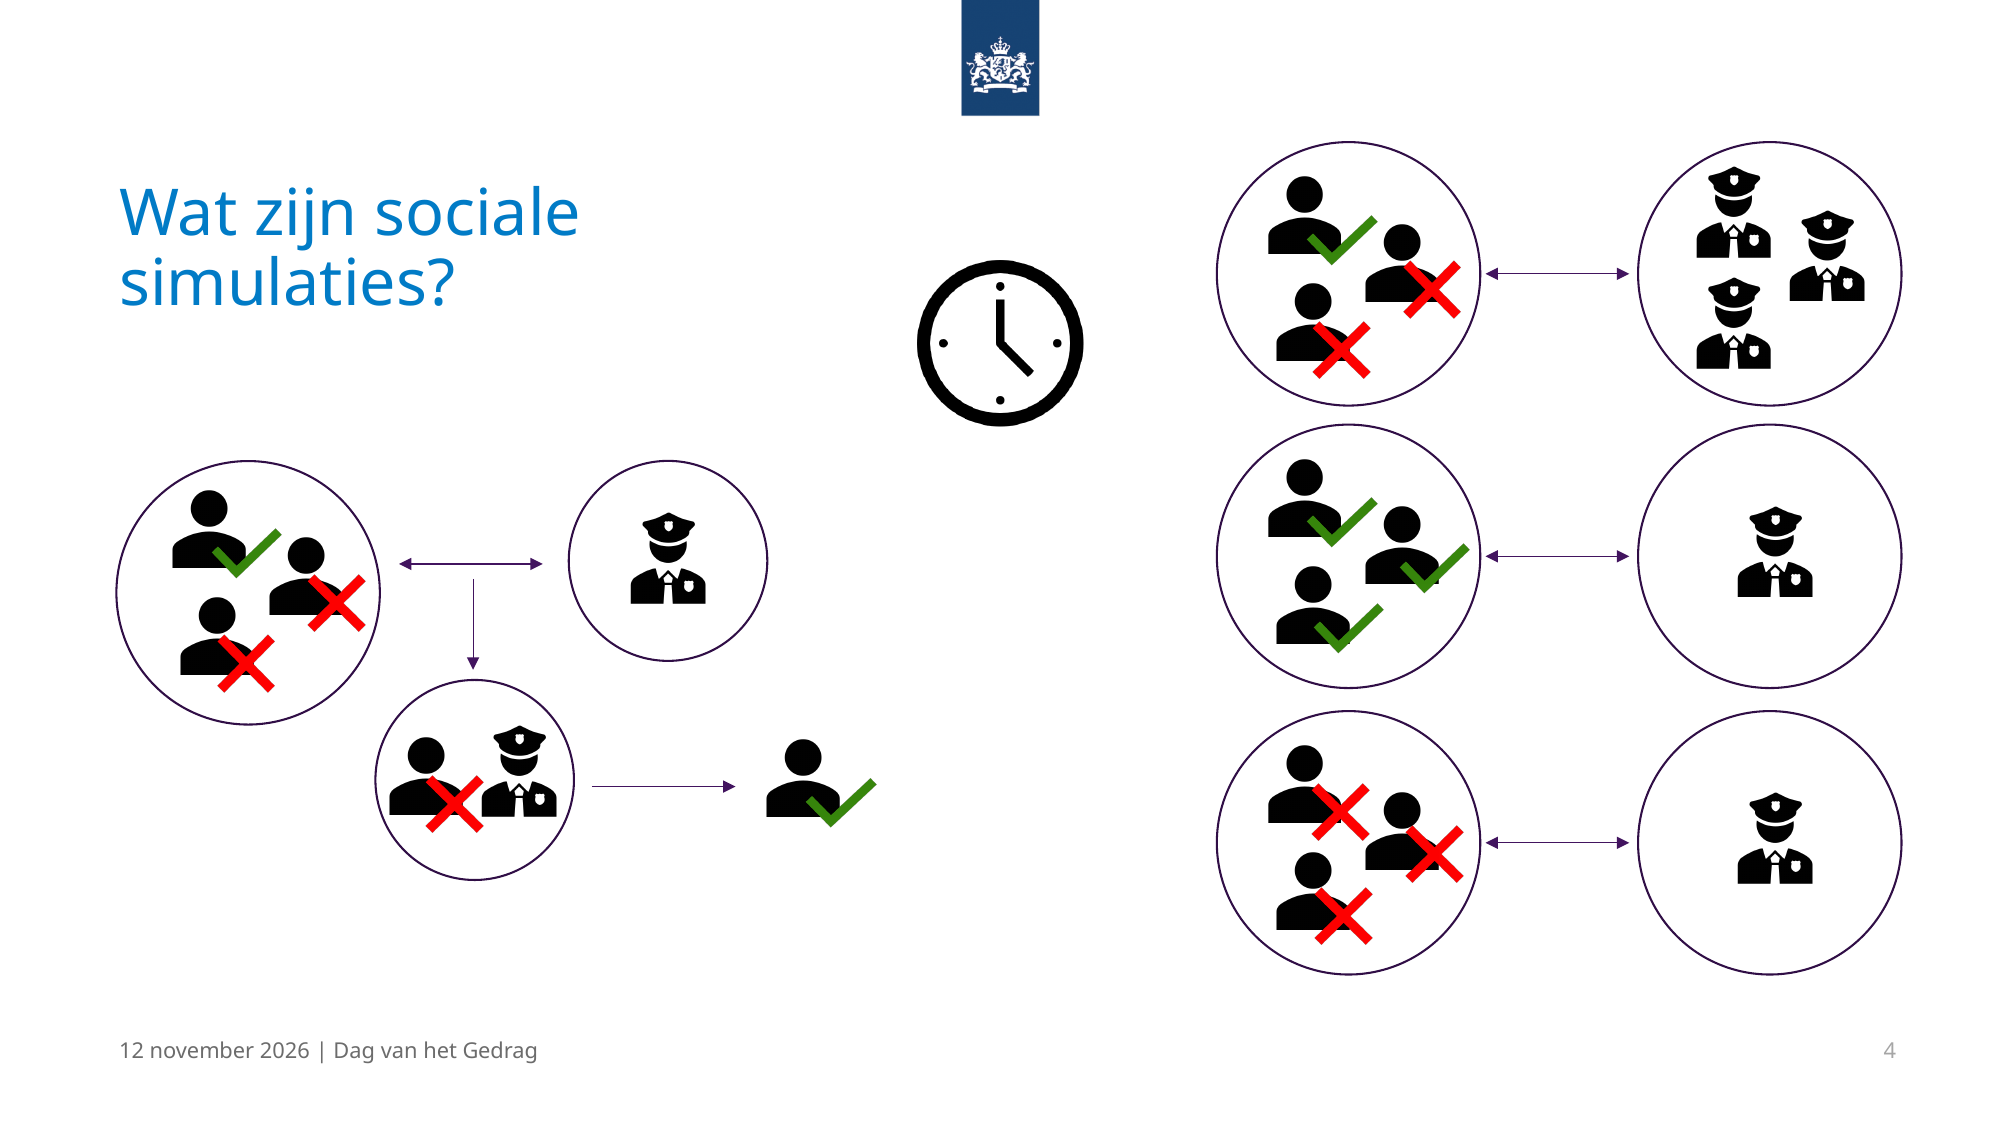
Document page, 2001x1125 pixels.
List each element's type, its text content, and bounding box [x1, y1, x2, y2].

picture [895, 238, 1105, 448]
title Wat zijn sociale simulaties? [104, 172, 925, 329]
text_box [1216, 142, 1902, 406]
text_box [748, 723, 878, 839]
footer 1 november 2023 | Dag van het Gedrag [104, 1020, 925, 1074]
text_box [1216, 711, 1902, 975]
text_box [371, 679, 575, 880]
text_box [1216, 424, 1902, 689]
picture [0, 0, 2000, 174]
slide_number 4 [1074, 1020, 1897, 1074]
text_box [568, 460, 768, 661]
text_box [116, 461, 380, 725]
